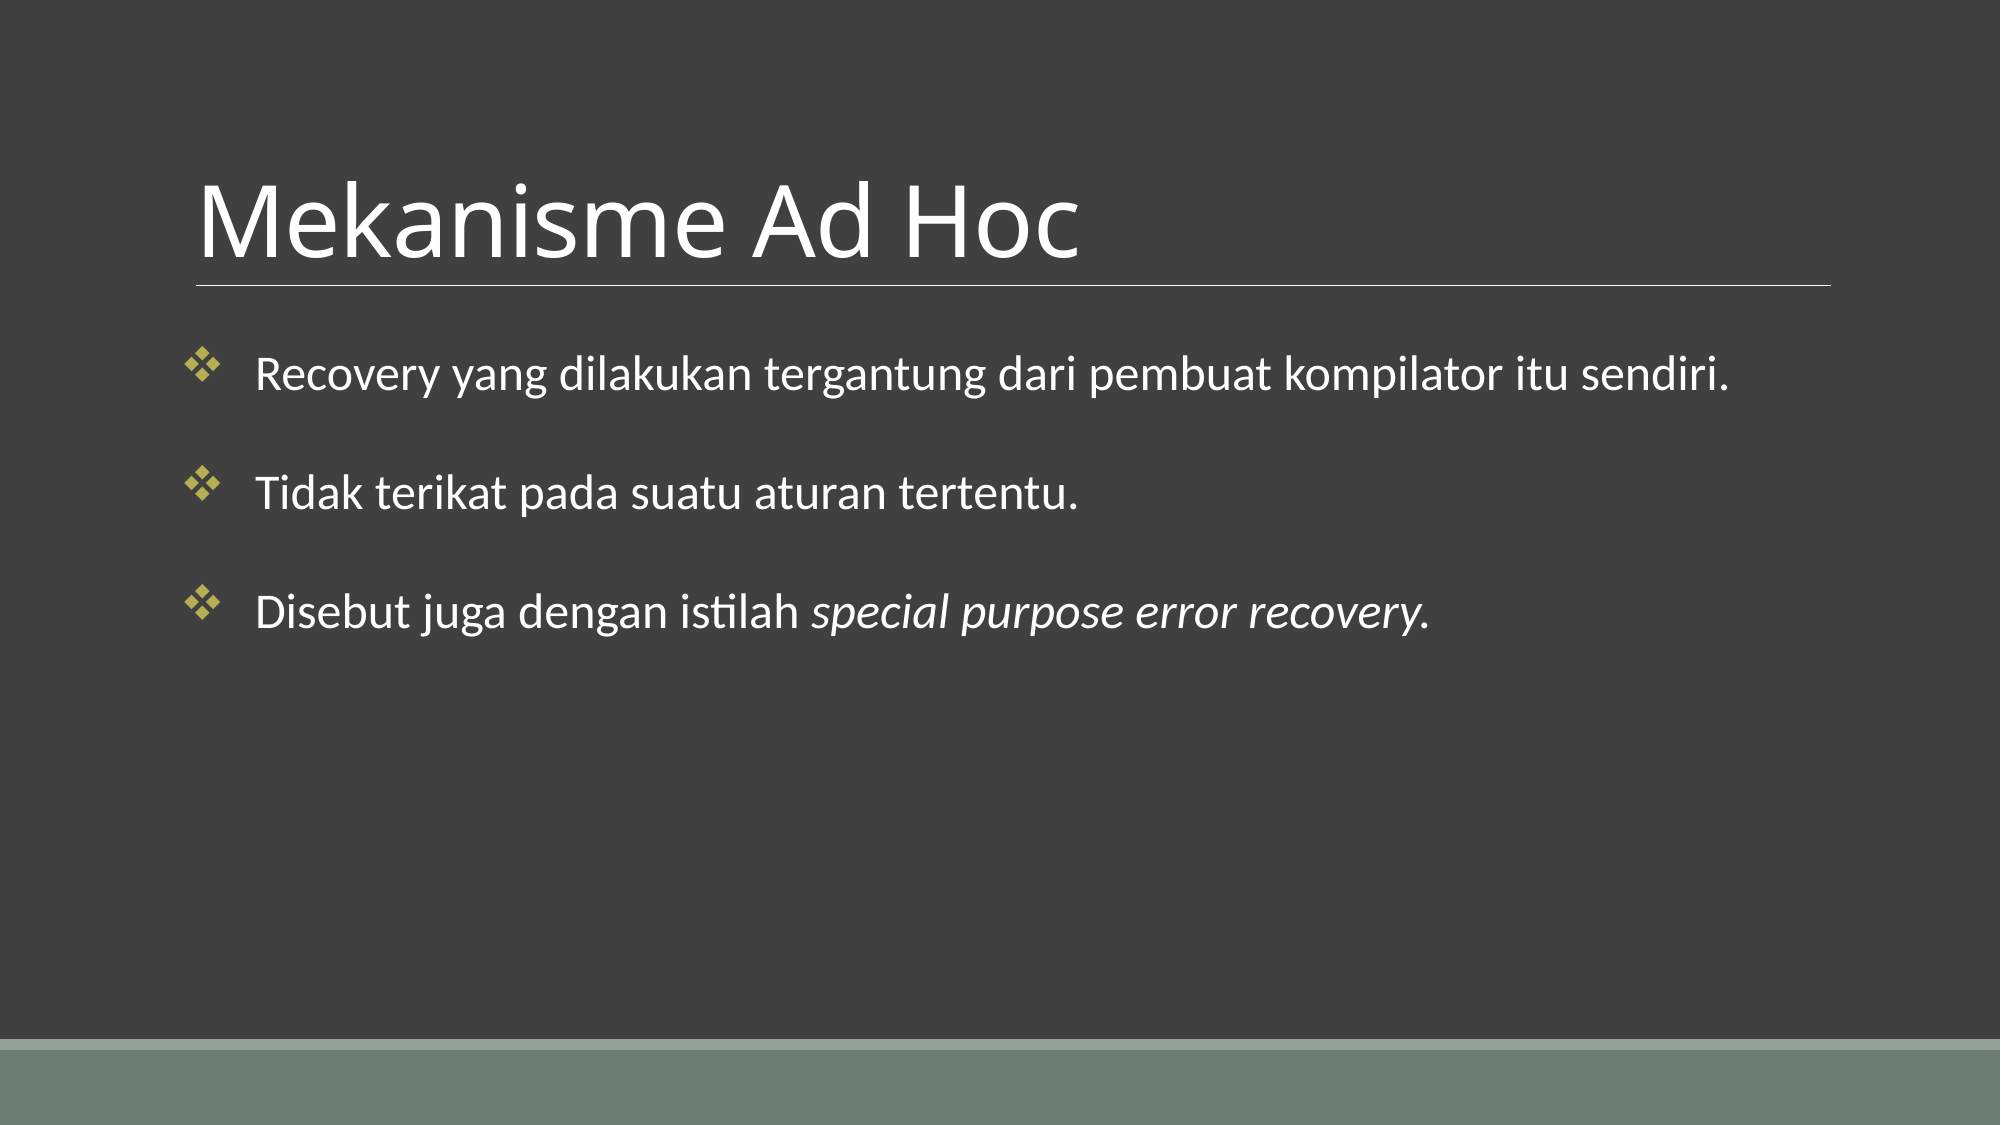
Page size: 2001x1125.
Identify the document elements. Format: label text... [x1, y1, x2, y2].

title Mekanisme Ad Hoc [180, 47, 1830, 285]
list Recovery yang dilakukan tergantung dari pembuat kompilator itu sendiri. Tidak terikat pada suatu aturan tertentu. Disebut juga dengan istilah special purpose error recovery. [180, 302, 1830, 963]
